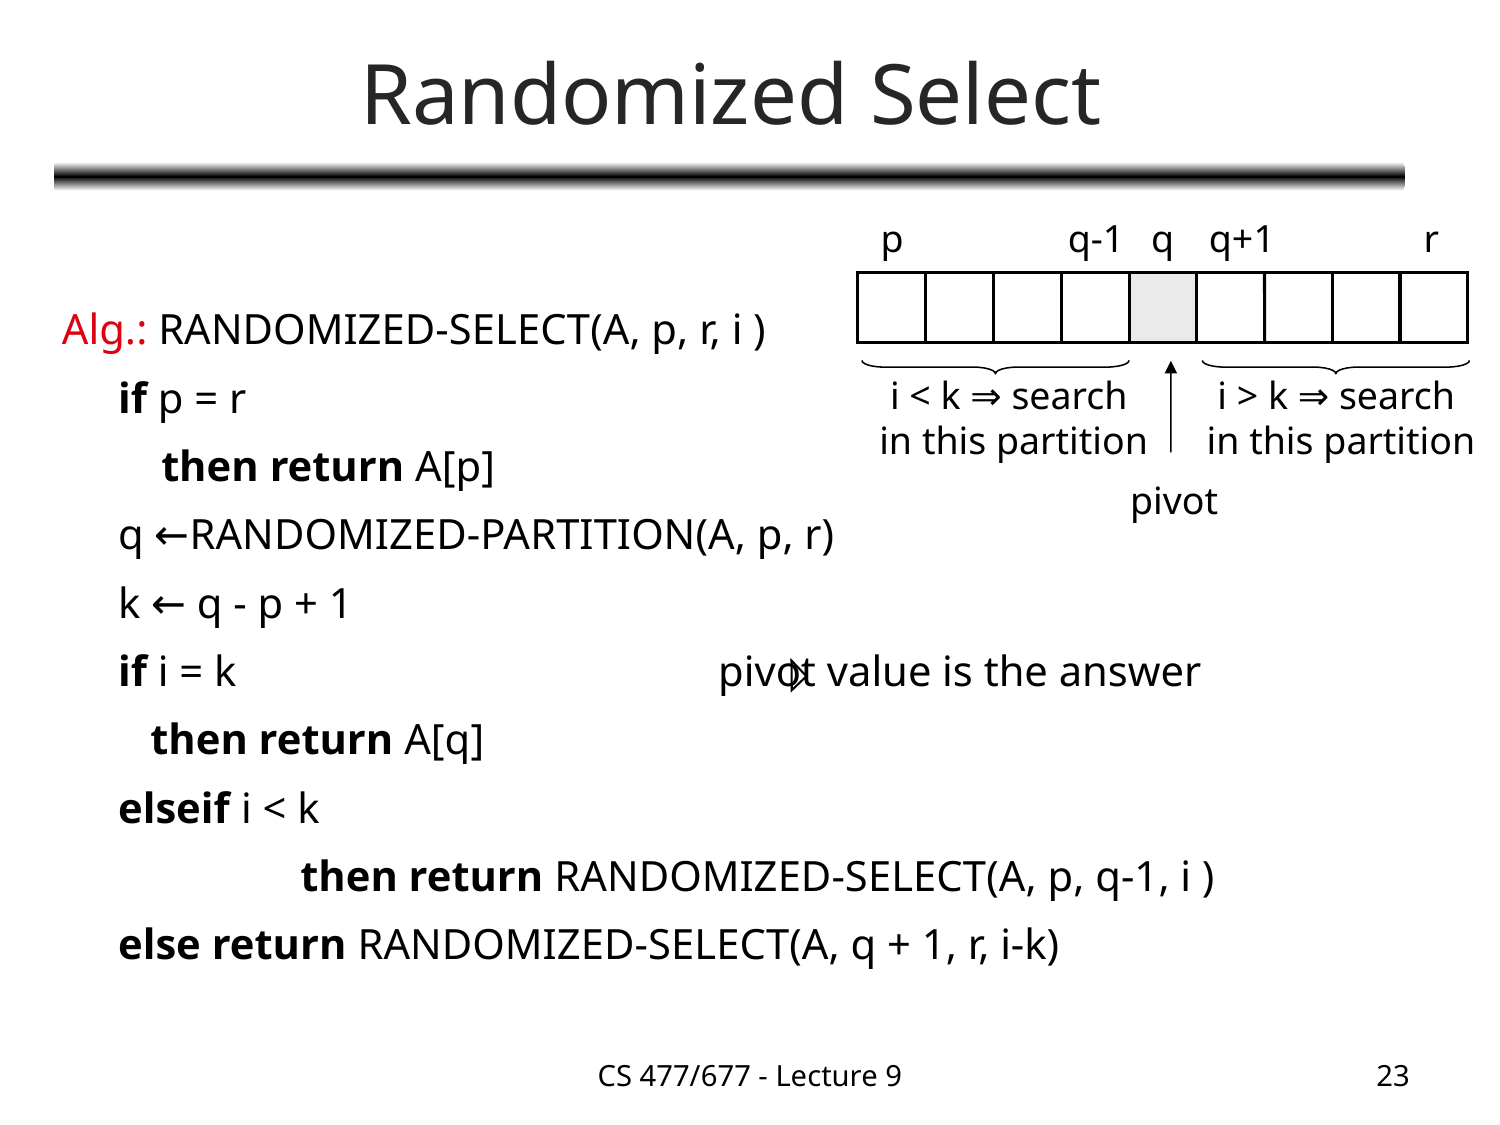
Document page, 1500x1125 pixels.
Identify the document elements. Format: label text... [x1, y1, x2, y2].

text_box [1062, 272, 1130, 343]
text_box r [1408, 207, 1454, 267]
text_box [1265, 272, 1333, 343]
text_box q [1162, 207, 1176, 267]
footer CS 477/677 - Lecture 9 [512, 1049, 988, 1103]
text_box pivot [1115, 469, 1233, 529]
text_box [1164, 360, 1178, 453]
slide_number 23 [1074, 1049, 1426, 1103]
text_box i > k ⇒ search in this partition [1191, 364, 1491, 470]
text_box [1399, 272, 1468, 343]
text_box [1202, 360, 1470, 364]
text_box p [865, 207, 919, 267]
text_box q-1 [1030, 207, 1162, 267]
text_box [1130, 272, 1197, 343]
text_box [1197, 272, 1264, 343]
text_box [861, 360, 1130, 364]
text_box [1333, 272, 1399, 343]
text_box q+1 [1176, 207, 1308, 267]
text_box [926, 272, 994, 343]
text_box [791, 660, 807, 691]
title Randomized Select [55, 16, 1407, 166]
text_box [994, 272, 1062, 343]
text_box [857, 272, 926, 343]
text_box i < k ⇒ search in this partition [864, 364, 1164, 470]
list Alg.: RANDOMIZED-SELECT(A, p, r, i ) if p = r then return A[p] q ←RANDOMIZED-PARTITION(A, p, r) k ← q - p + 1 if i = k pivot value is the answer then return A[q] elseif i < k then return RANDOMIZED-SELECT(A, p, q-1, i ) else return RANDOMIZED-SELECT(A, q + 1, r, i-k) [46, 227, 1398, 987]
